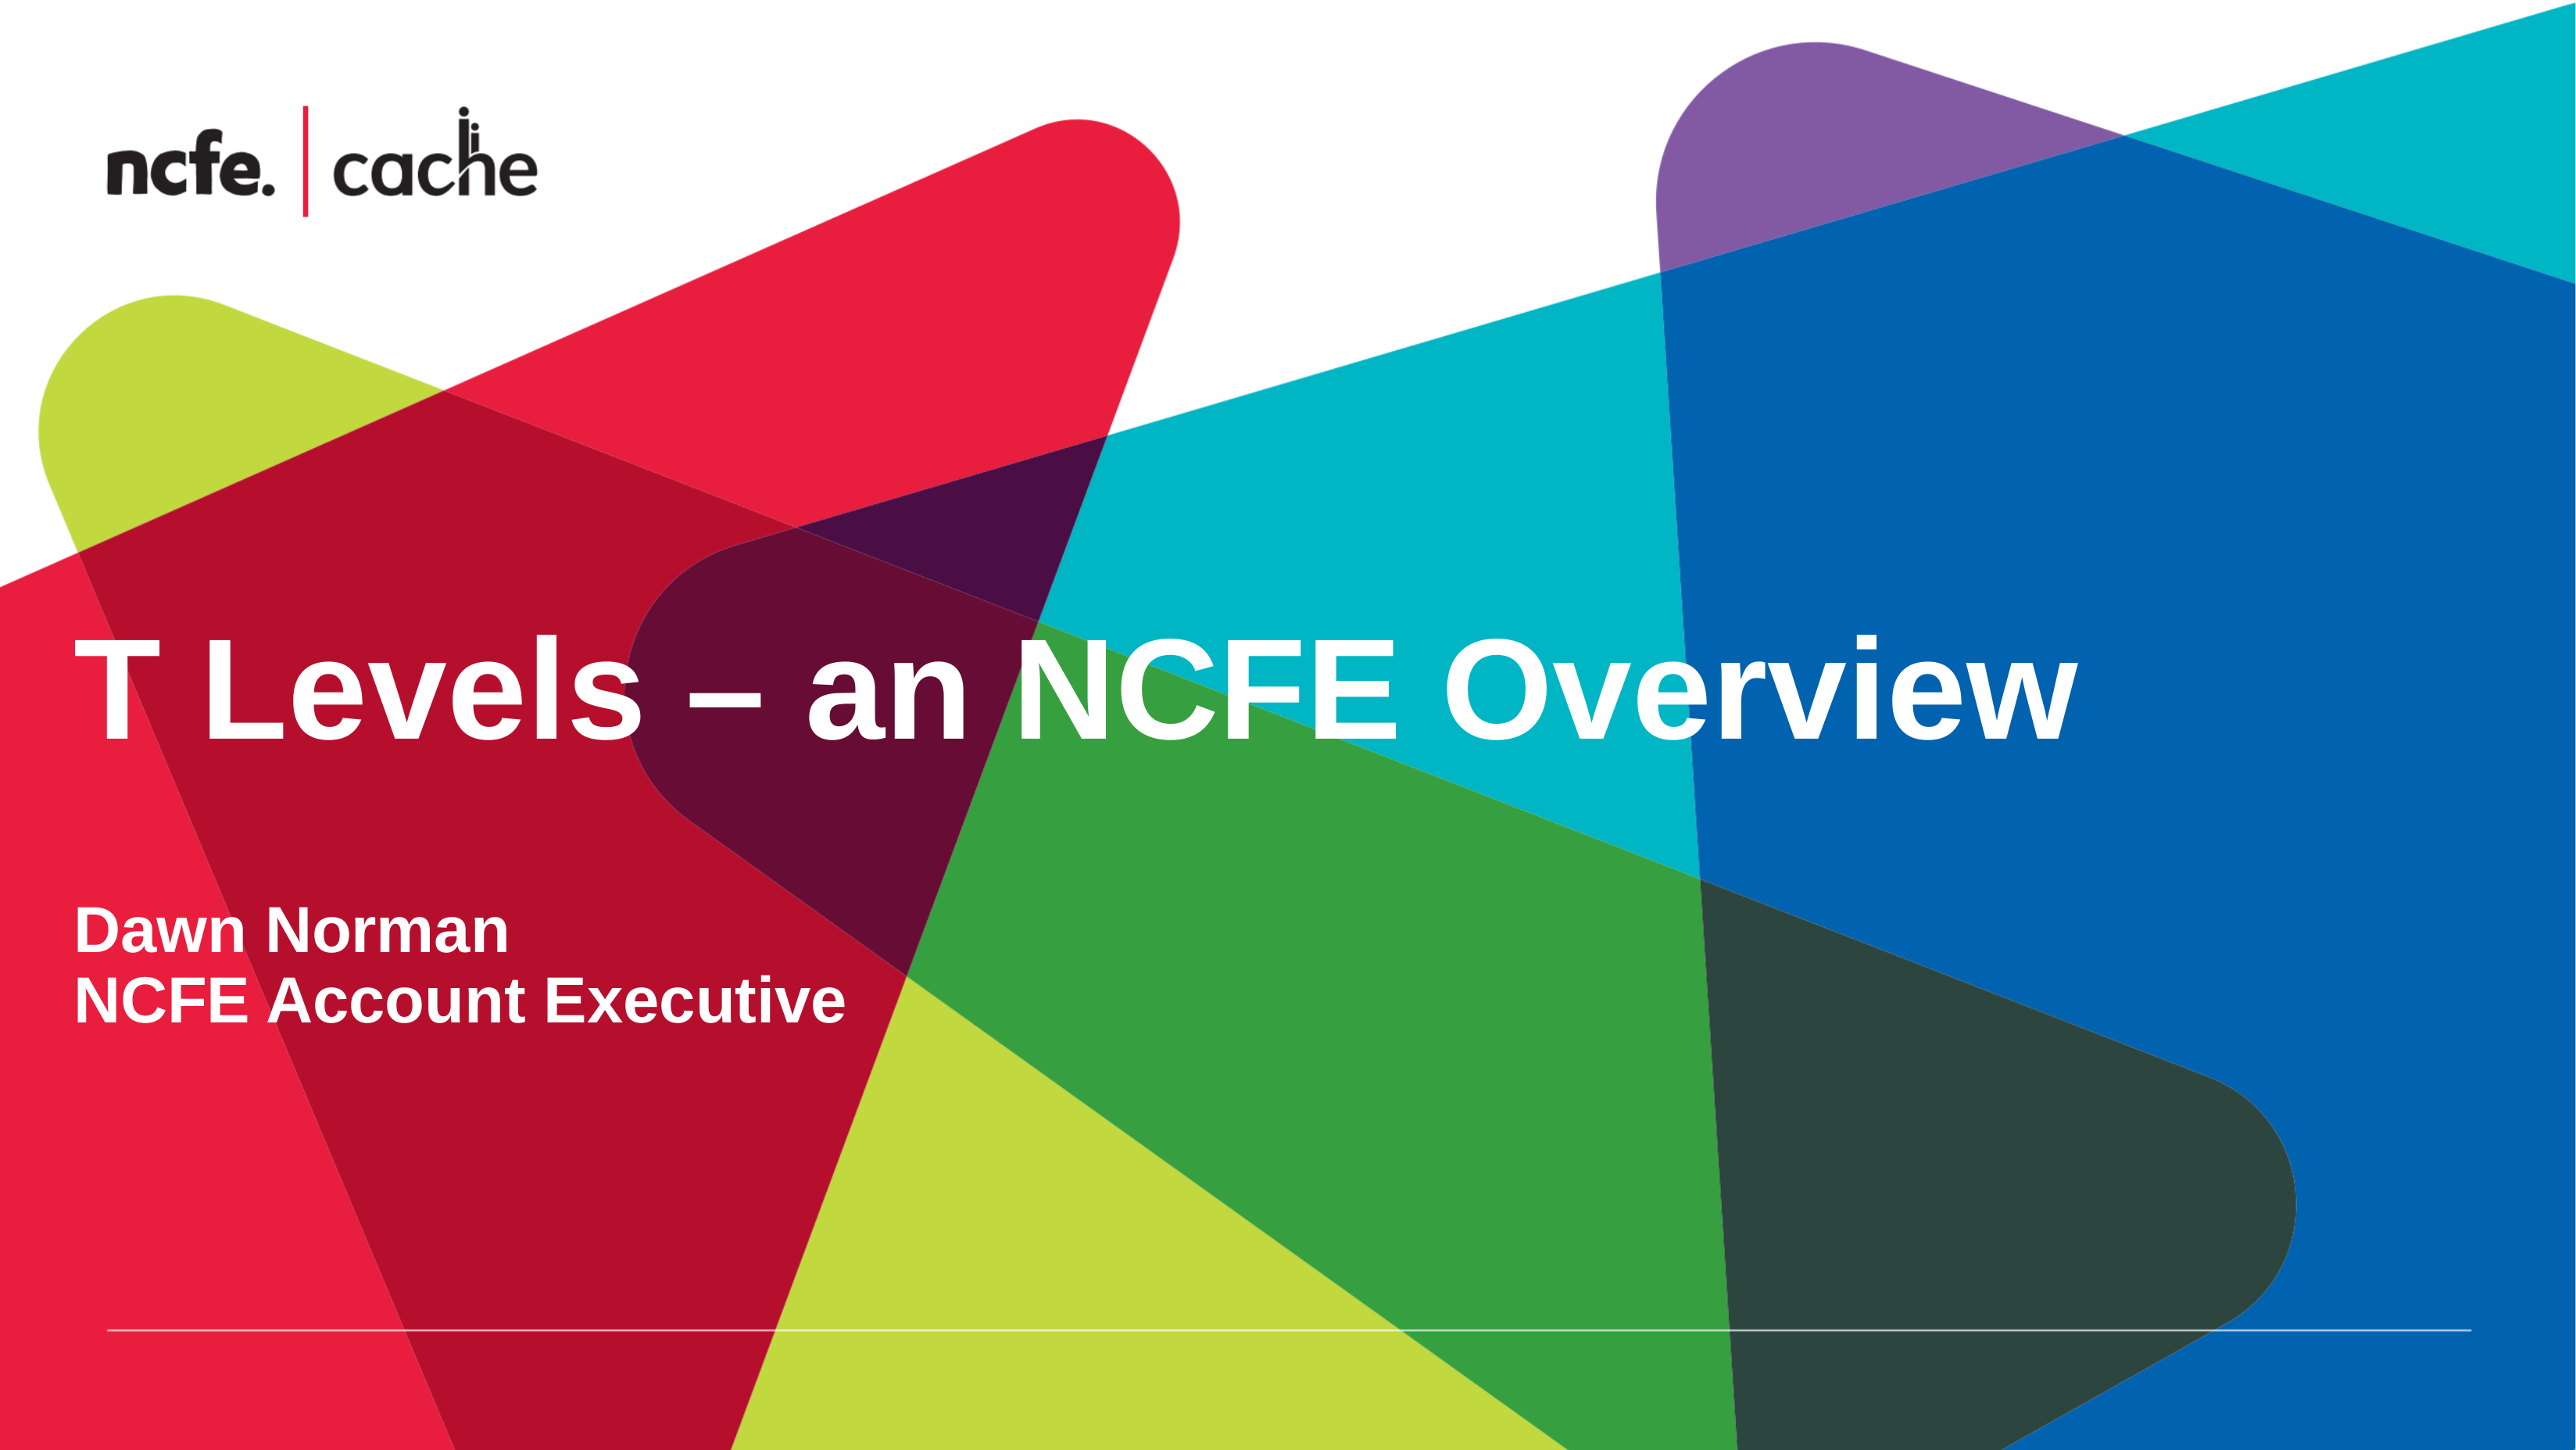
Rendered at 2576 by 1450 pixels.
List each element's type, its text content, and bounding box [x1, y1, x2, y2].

title T Levels – an NCFE Overview Dawn Norman NCFE Account Executive [73, 574, 2323, 1083]
